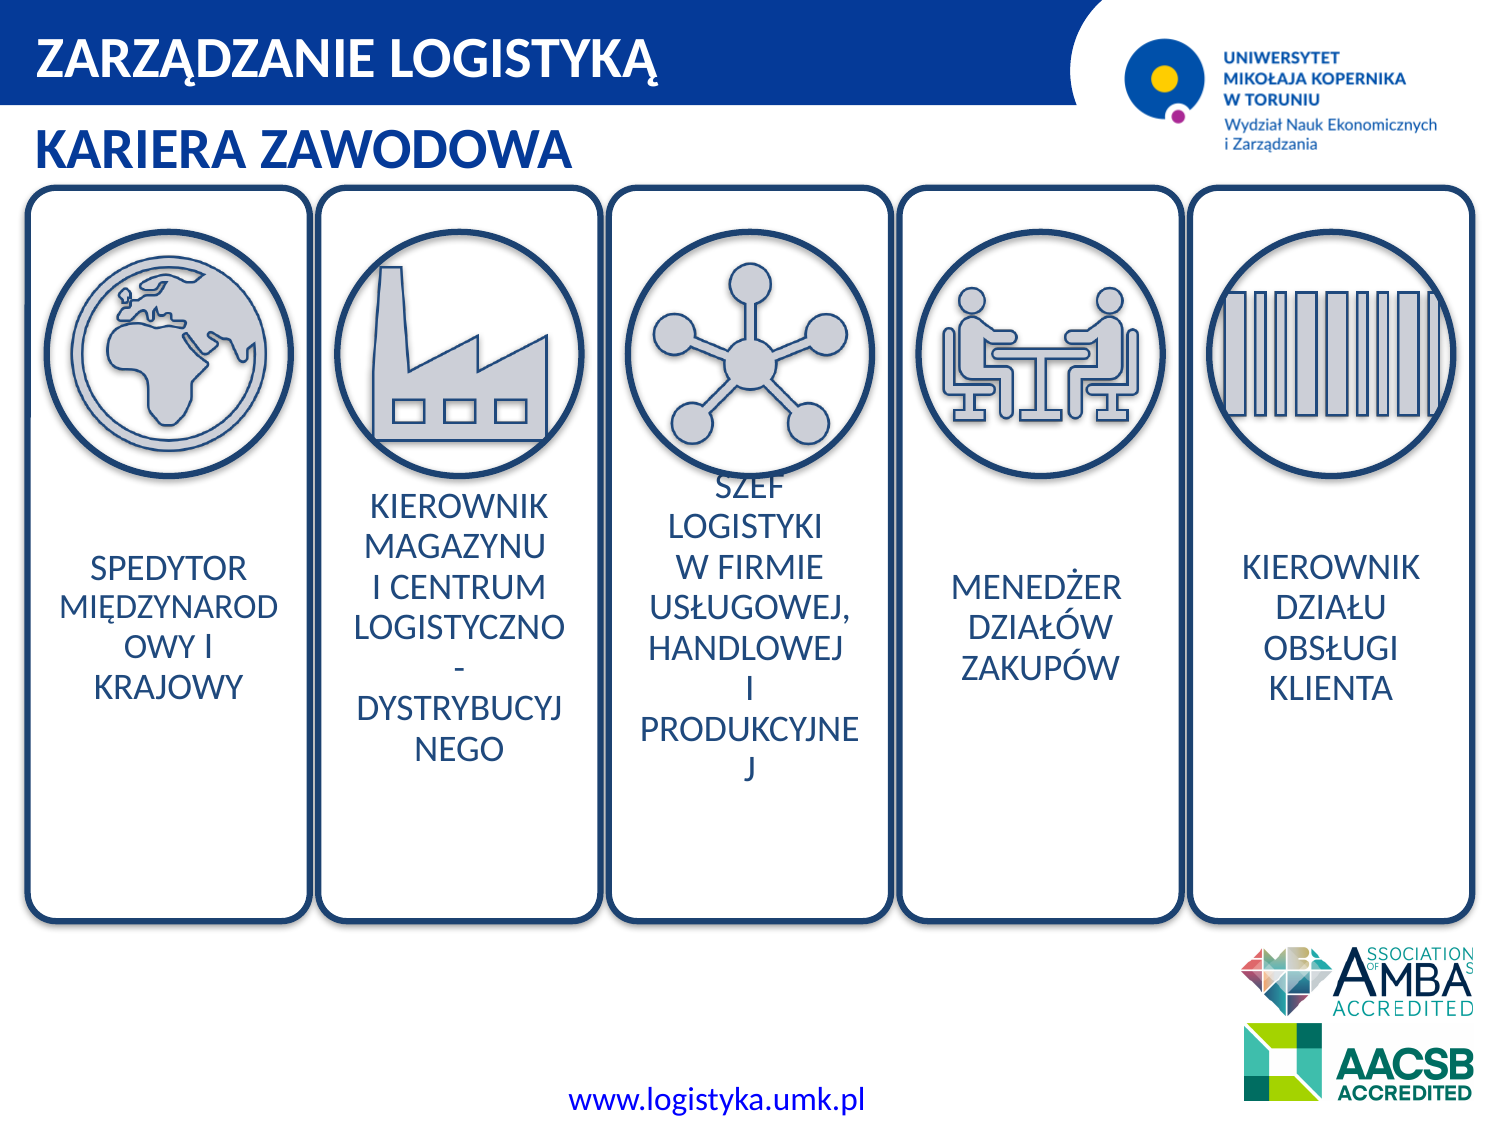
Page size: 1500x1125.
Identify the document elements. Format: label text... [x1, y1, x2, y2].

title Kariera zawodowa [20, 102, 750, 176]
picture [1241, 942, 1473, 1020]
picture [1098, 12, 1464, 180]
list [27, 187, 1473, 922]
text_box ZARZĄDZANIE logistyką [22, 11, 1358, 103]
picture [1244, 1023, 1474, 1101]
